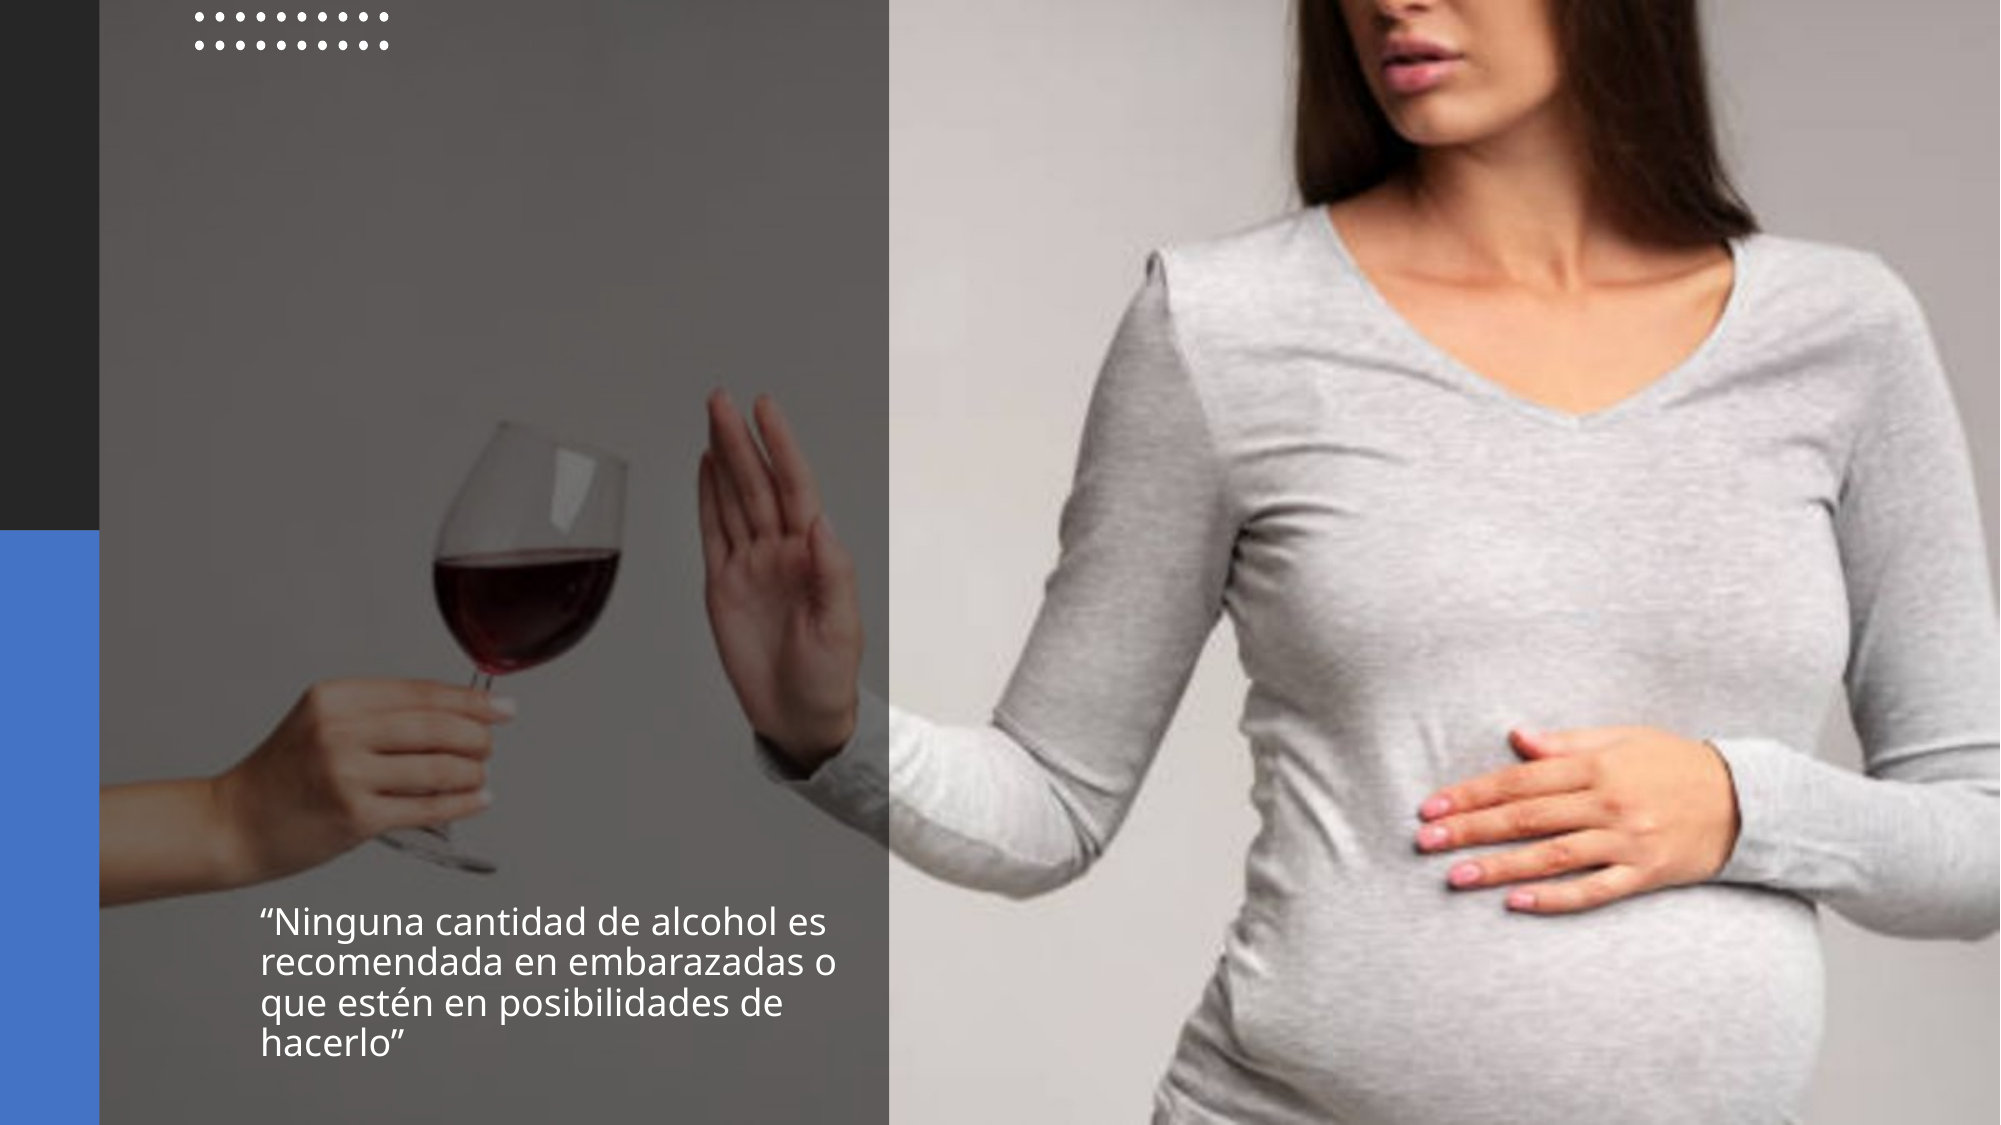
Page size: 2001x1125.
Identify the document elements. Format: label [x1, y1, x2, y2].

text_box [0, 0, 98, 529]
text_box [194, 11, 389, 51]
text_box [0, 529, 98, 1125]
picture [98, 0, 2000, 1125]
